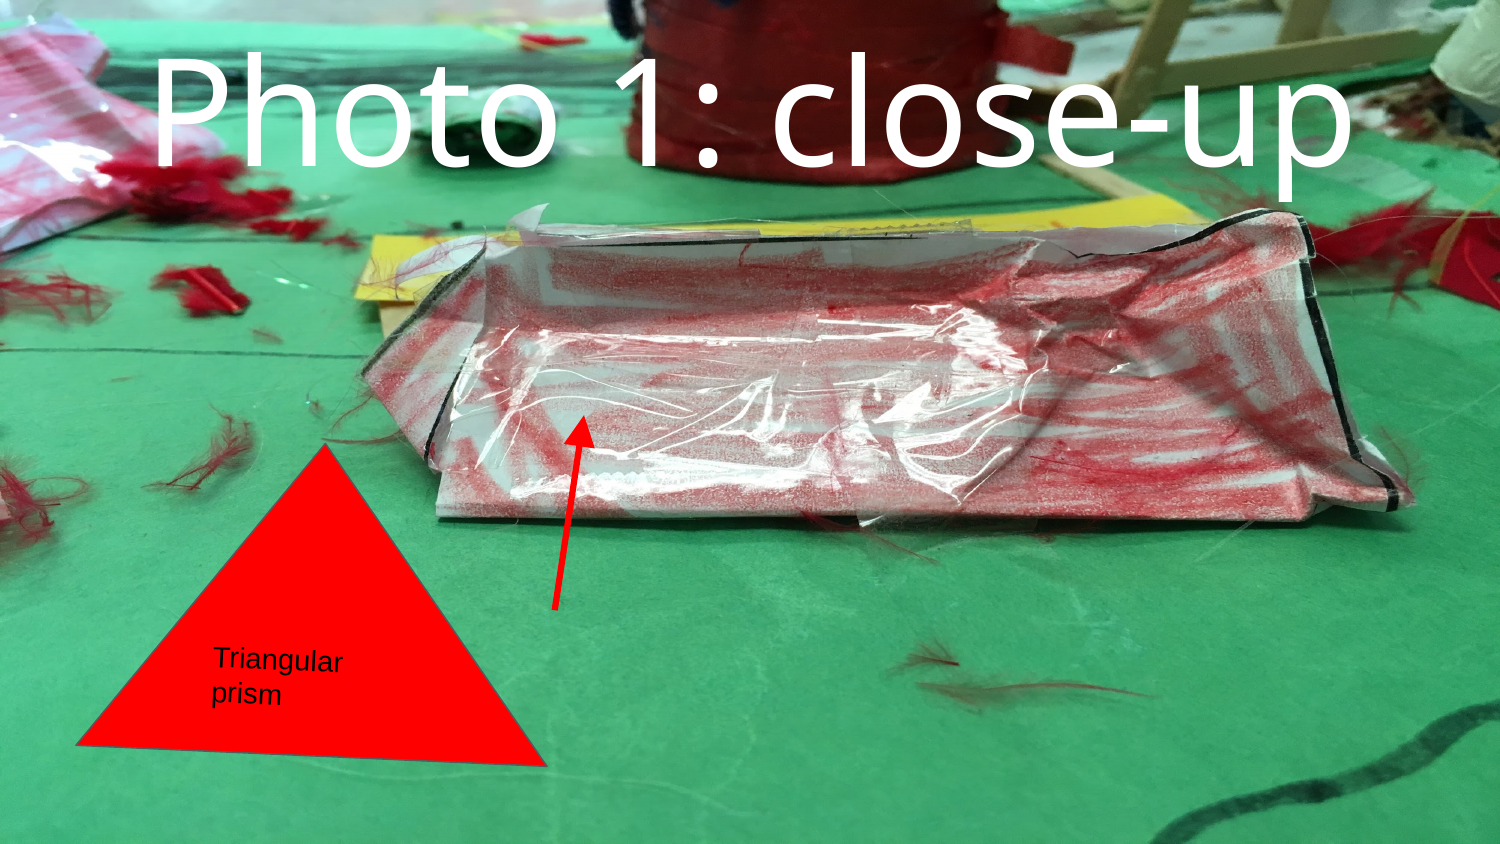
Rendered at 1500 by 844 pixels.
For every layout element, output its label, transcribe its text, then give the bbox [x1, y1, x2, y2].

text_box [435, 415, 585, 606]
text_box Triangular prism [75, 443, 547, 767]
text_box Photo 1: close-up [3, 1, 1500, 186]
picture [0, 0, 1500, 844]
